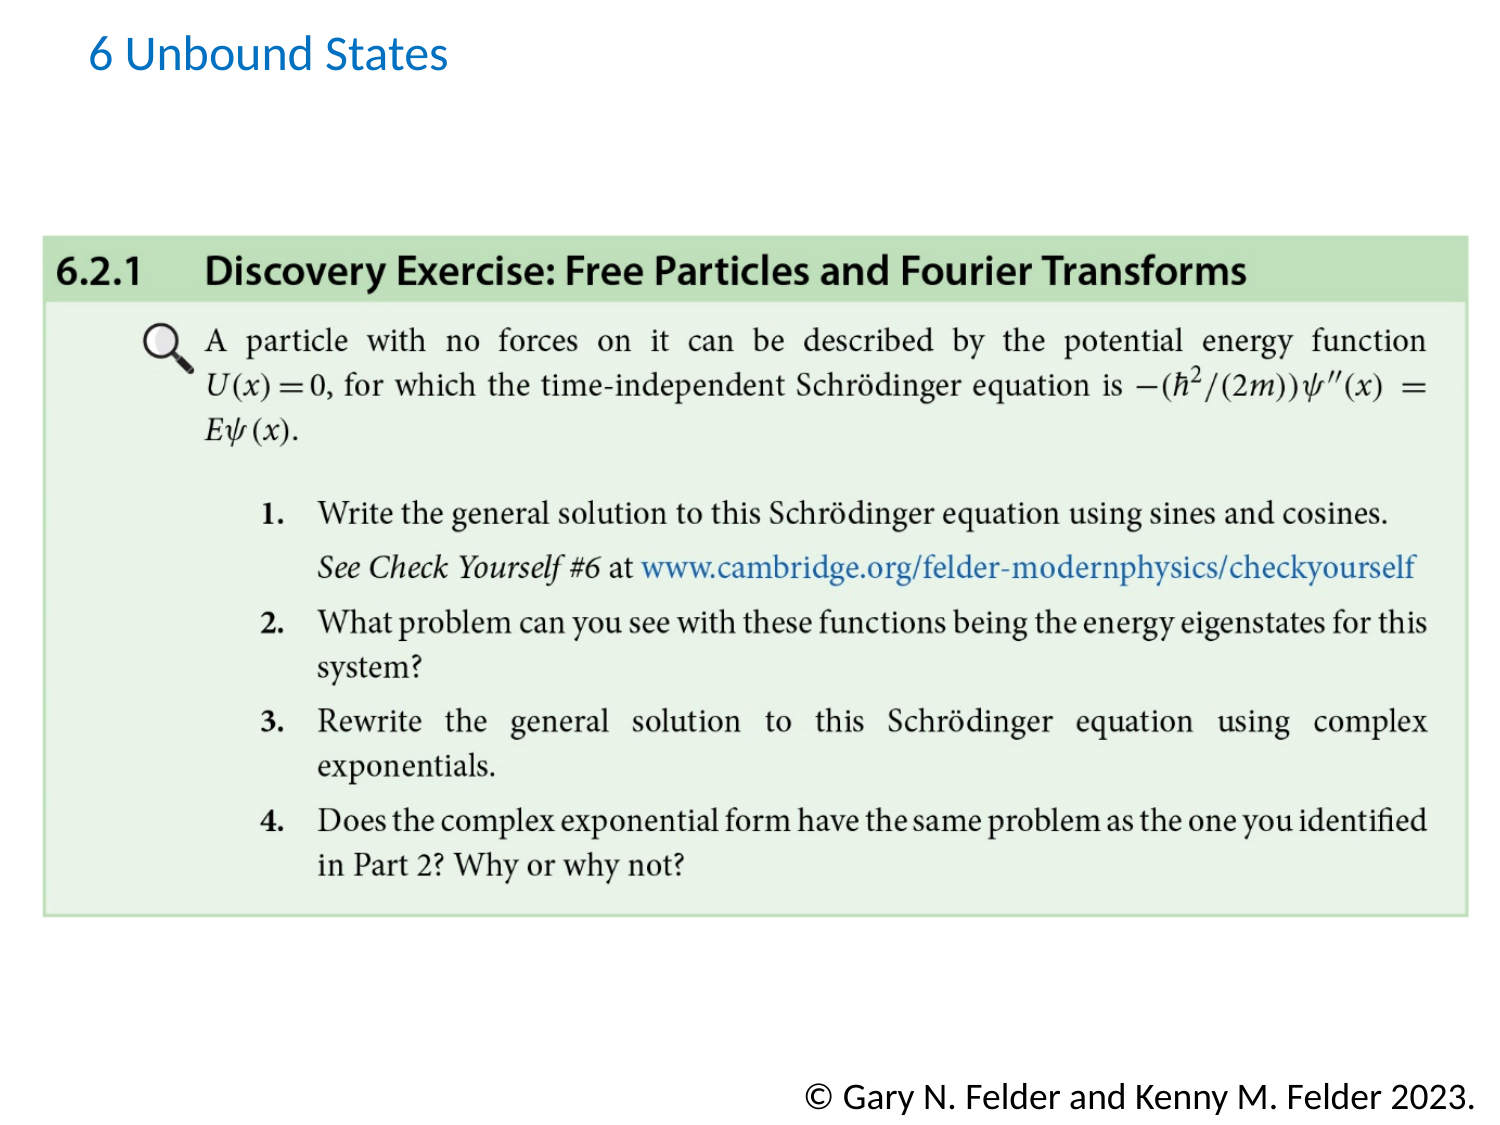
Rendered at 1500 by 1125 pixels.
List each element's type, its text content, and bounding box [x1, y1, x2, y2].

text_box 6 Unbound States [73, 13, 1469, 89]
picture [42, 235, 1469, 918]
text_box © Gary N. Felder and Kenny M. Felder 2023. [786, 1064, 1500, 1124]
